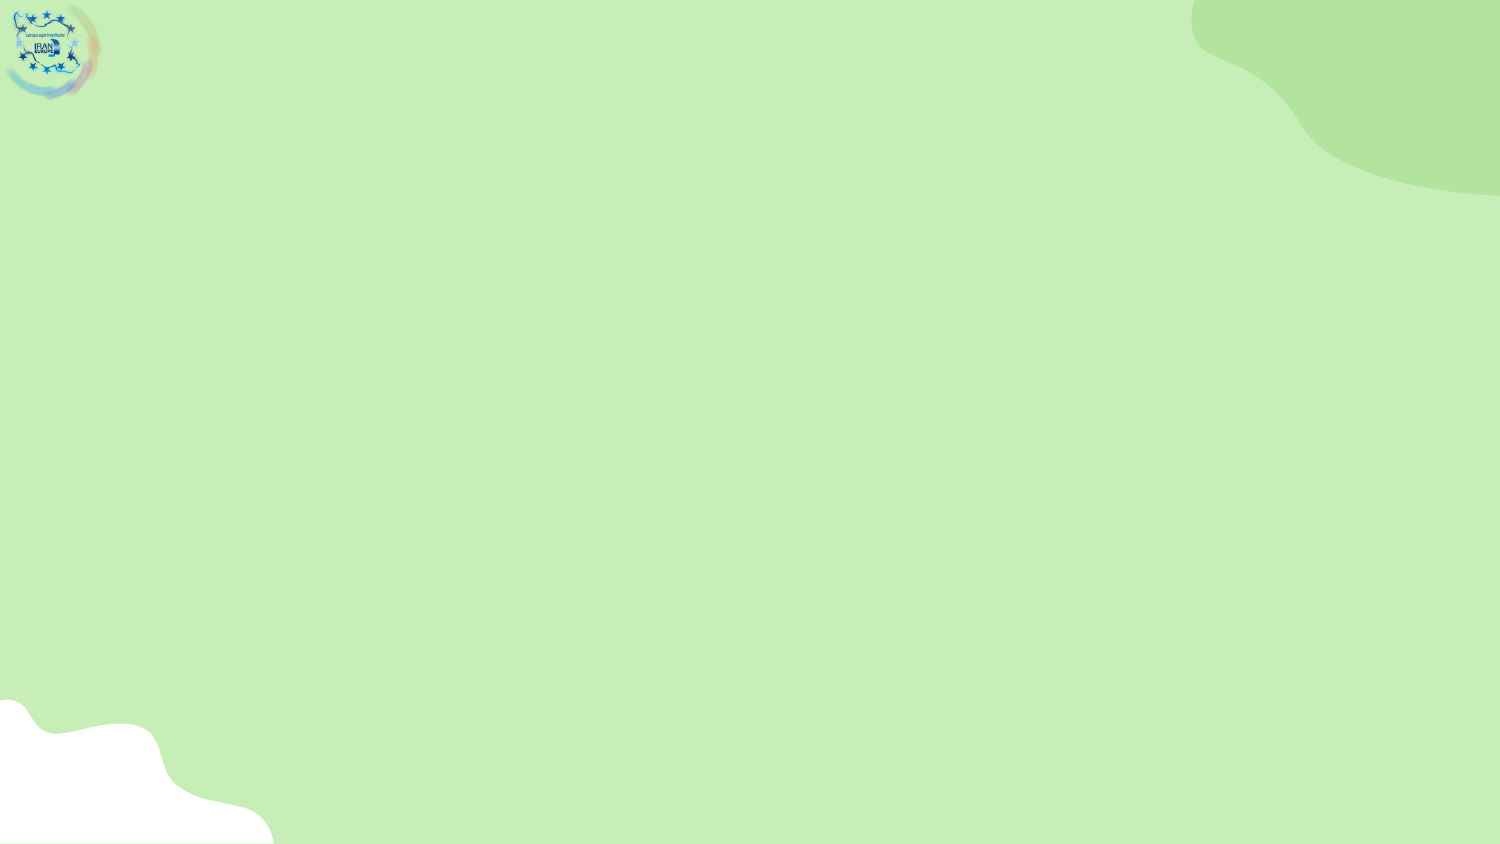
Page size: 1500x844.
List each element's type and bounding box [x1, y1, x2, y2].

picture [0, 0, 106, 103]
